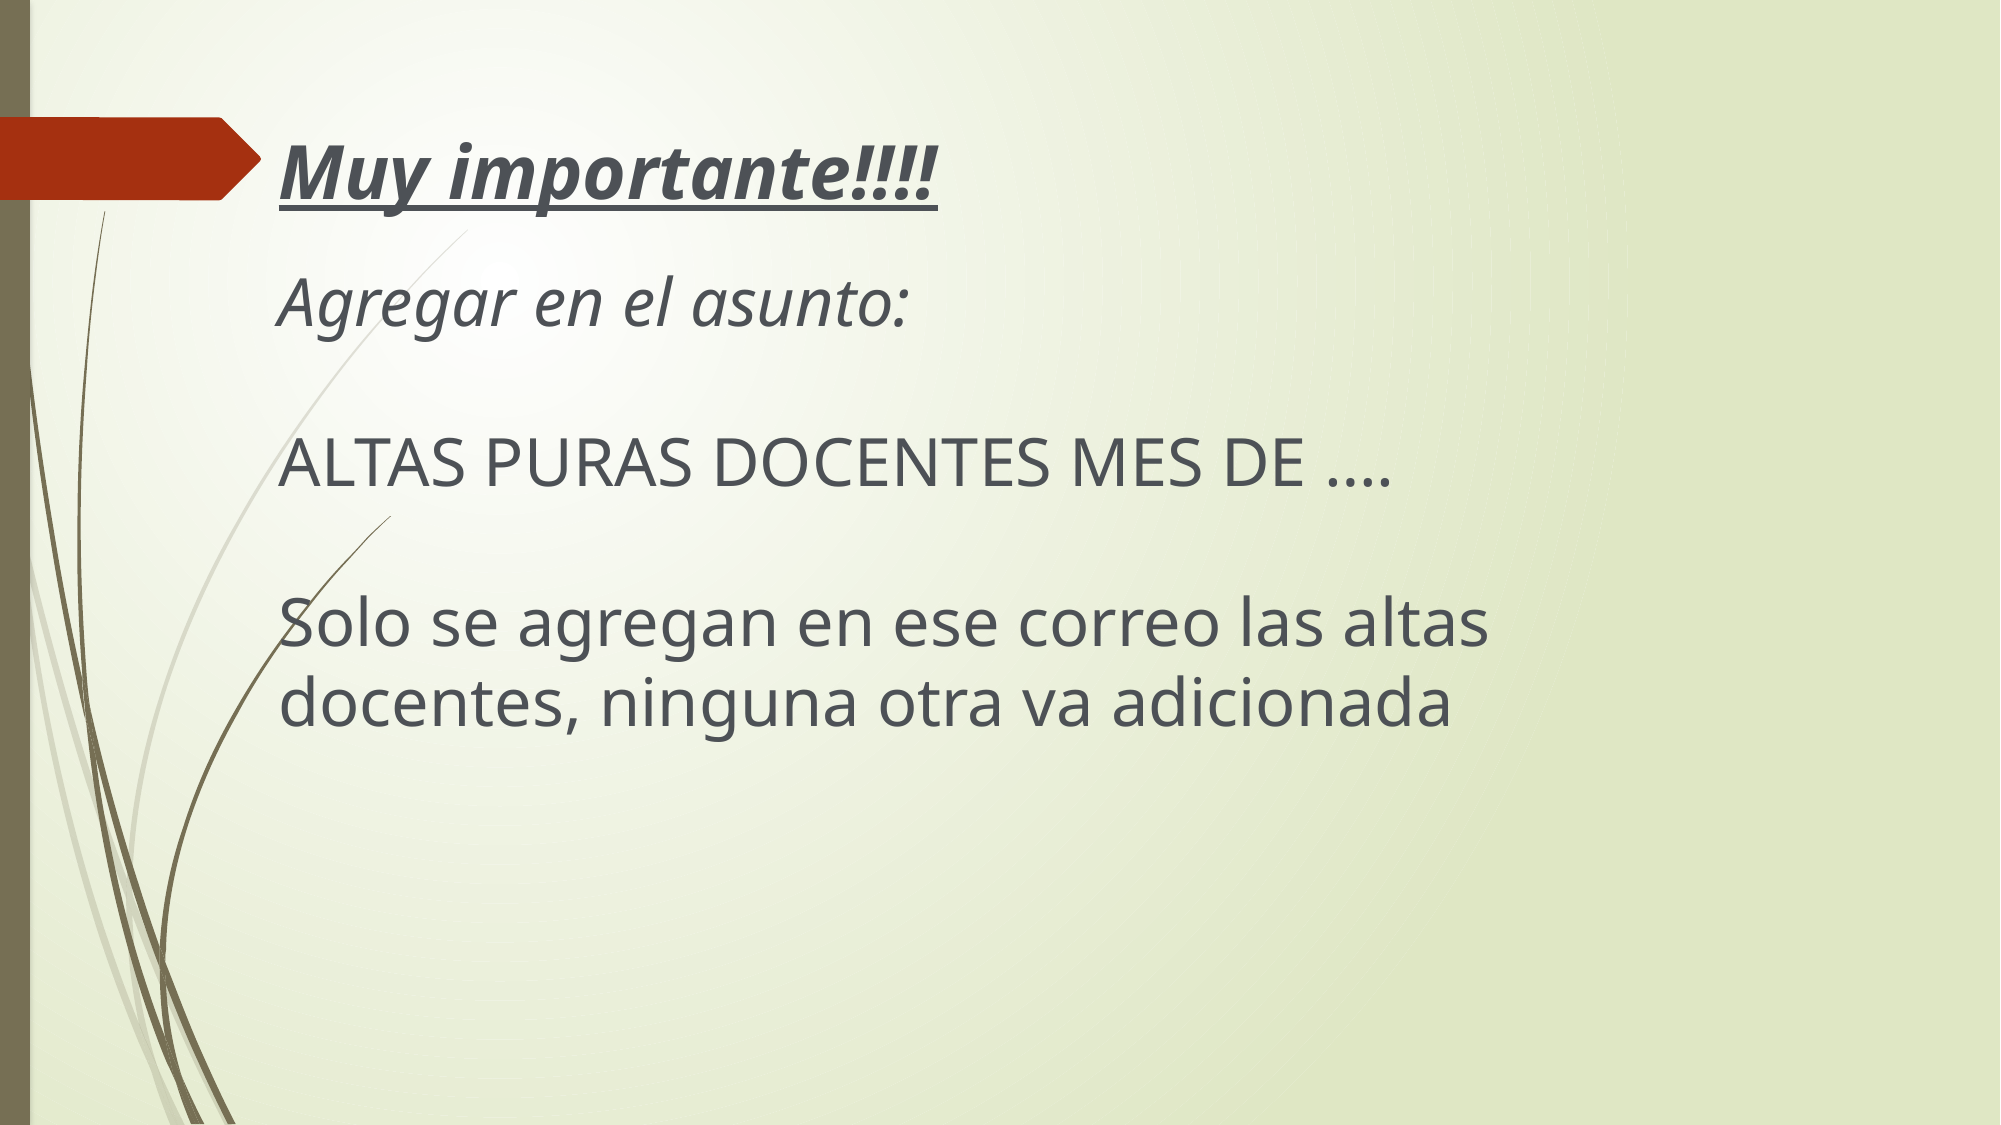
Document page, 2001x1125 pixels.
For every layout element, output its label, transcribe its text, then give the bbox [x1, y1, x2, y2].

text_box Muy importante!!!! Agregar en el asunto: ALTAS PURAS DOCENTES MES DE …. Solo se agregan en ese correo las altas docentes, ninguna otra va adicionada [263, 117, 1799, 1125]
